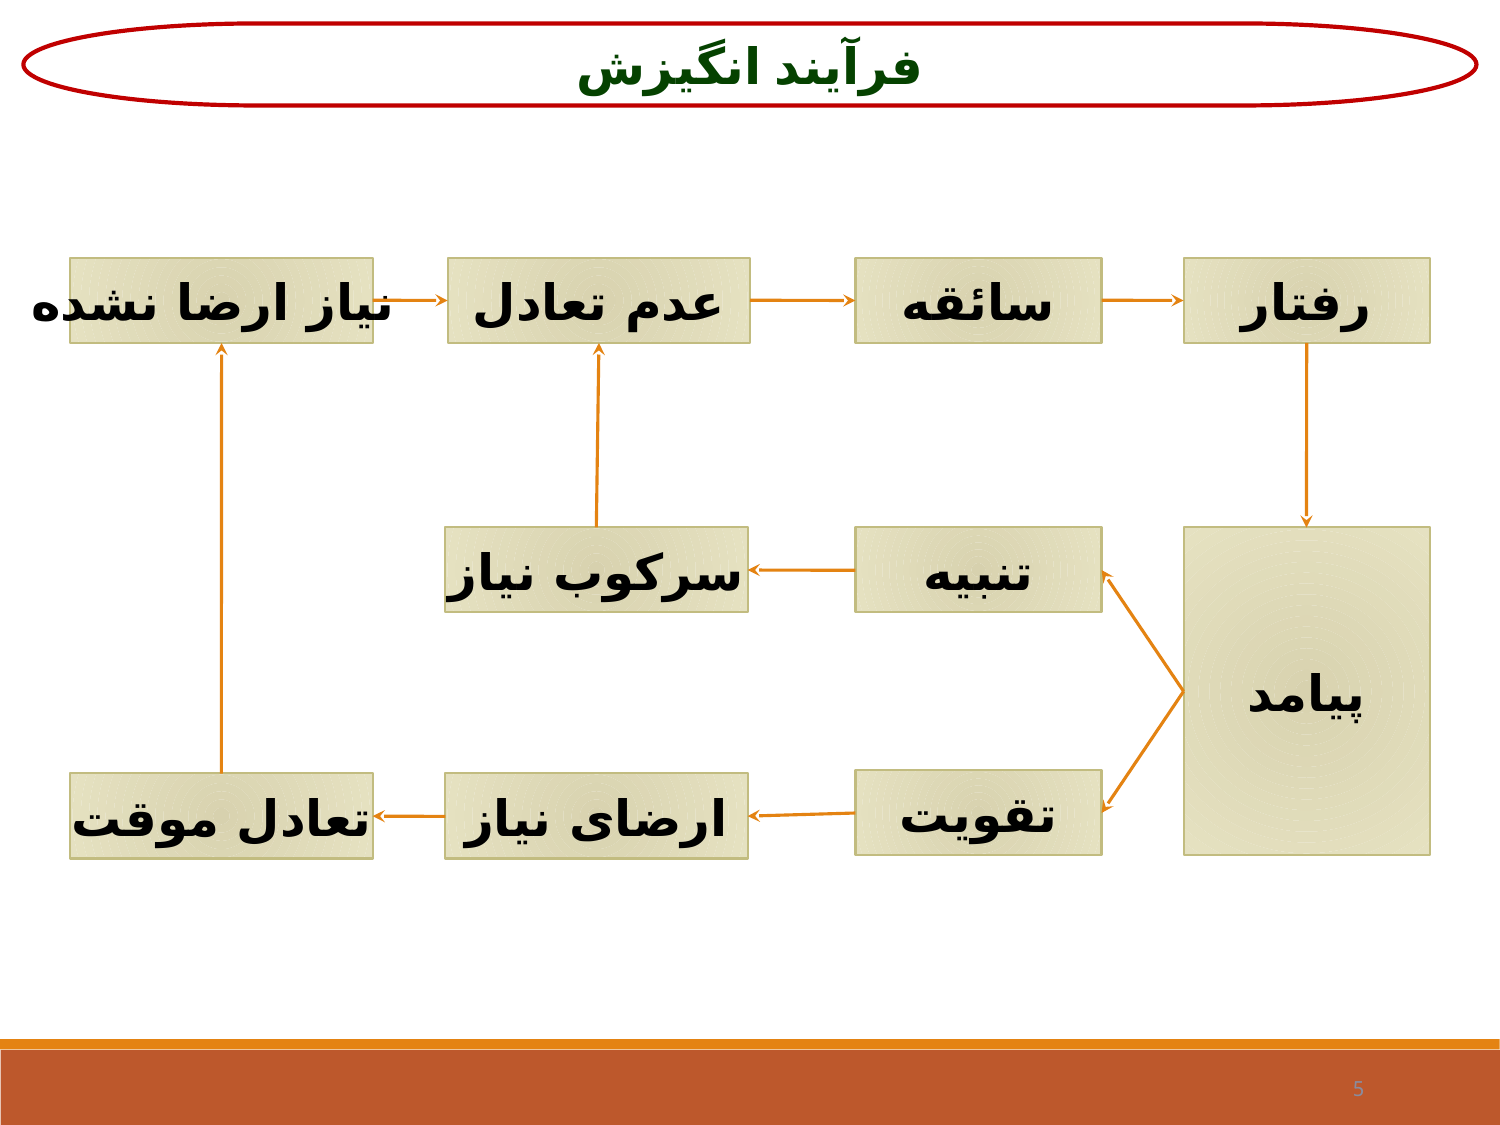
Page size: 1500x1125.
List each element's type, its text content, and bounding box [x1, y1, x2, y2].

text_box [69, 257, 1431, 860]
text_box فرآیند انگیزش [22, 22, 1478, 107]
slide_number 5 [1217, 1059, 1380, 1120]
